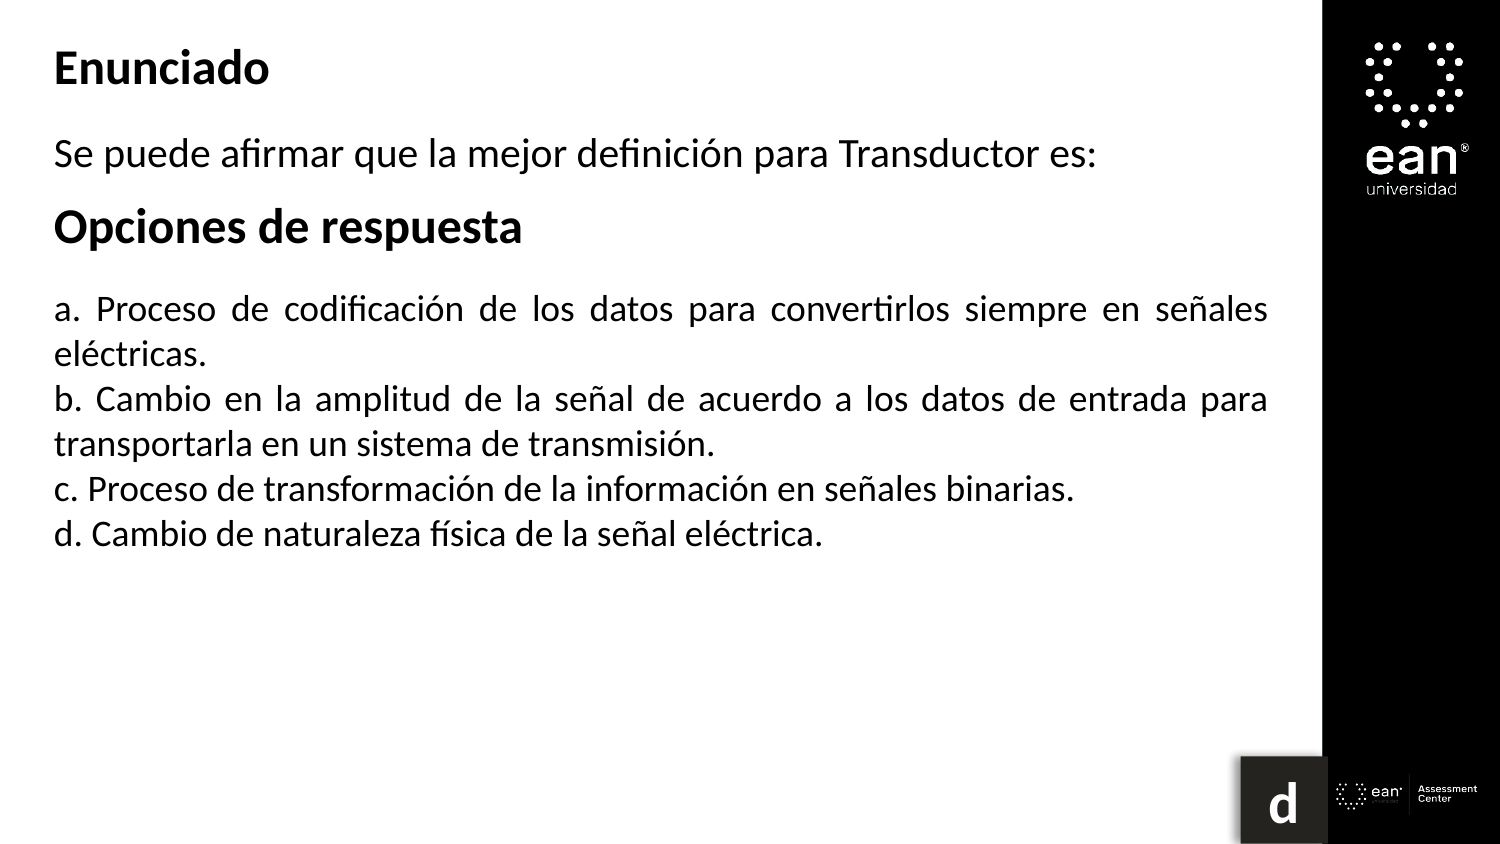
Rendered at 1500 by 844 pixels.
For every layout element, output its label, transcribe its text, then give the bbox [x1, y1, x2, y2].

text_box a. Proceso de codificación de los datos para convertirlos siempre en señales eléctricas. b. Cambio en la amplitud de la señal de acuerdo a los datos de entrada para transportarla en un sistema de transmisión. c. Proceso de transformación de la información en señales binarias. d. Cambio de naturaleza física de la señal eléctrica. [39, 277, 1285, 562]
text_box d [1239, 754, 1330, 844]
text_box Opciones de respuesta [39, 186, 797, 261]
text_box Se puede afirmar que la mejor definición para Transductor es: [39, 118, 1285, 184]
text_box Enunciado [39, 27, 797, 102]
picture [0, 0, 1500, 844]
